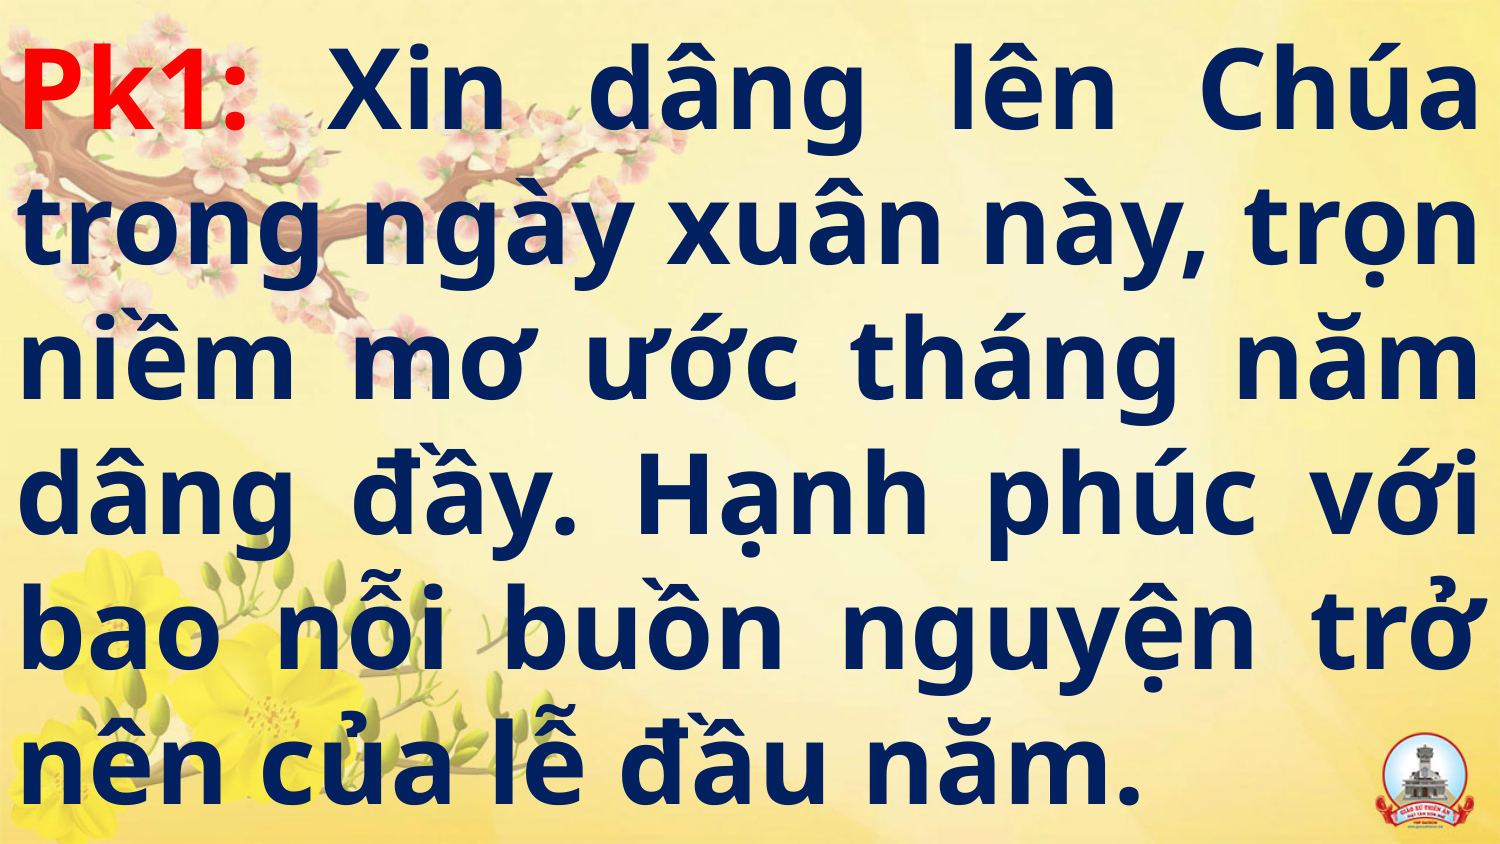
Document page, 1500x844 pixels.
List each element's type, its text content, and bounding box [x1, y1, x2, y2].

title Pk1: Xin dâng lên Chúa trong ngày xuân này, trọn niềm mơ ước tháng năm dâng đầy. Hạnh phúc với bao nỗi buồn nguyện trở nên của lễ đầu năm. [0, 0, 1500, 844]
